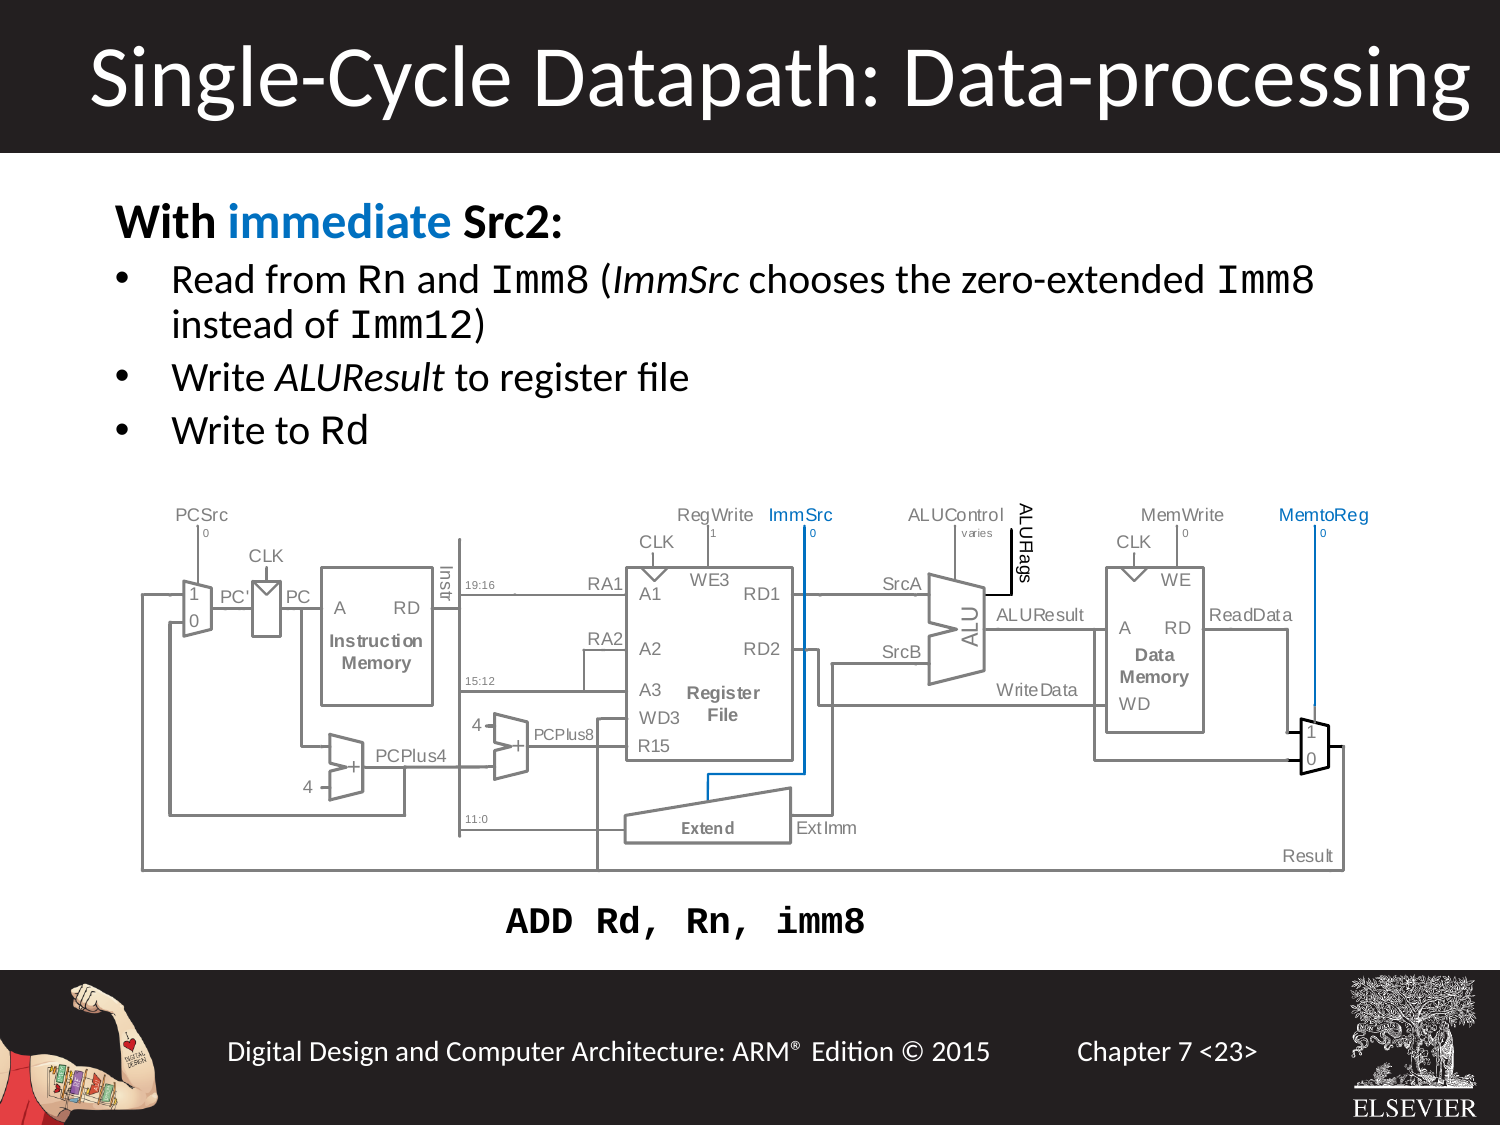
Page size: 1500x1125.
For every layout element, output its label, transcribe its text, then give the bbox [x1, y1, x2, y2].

text_box Single-Cycle Datapath: Data-processing [75, 11, 1500, 131]
list With immediate Src2: Read from Rn and Imm8 (ImmSrc chooses the zero-extended Imm8 instead of Imm12) Write ALUResult to register file Write to Rd [99, 187, 1363, 1000]
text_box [137, 474, 1380, 876]
picture [1350, 974, 1477, 1117]
picture [0, 979, 163, 1125]
text_box ADD Rd, Rn, imm8 [491, 893, 881, 950]
